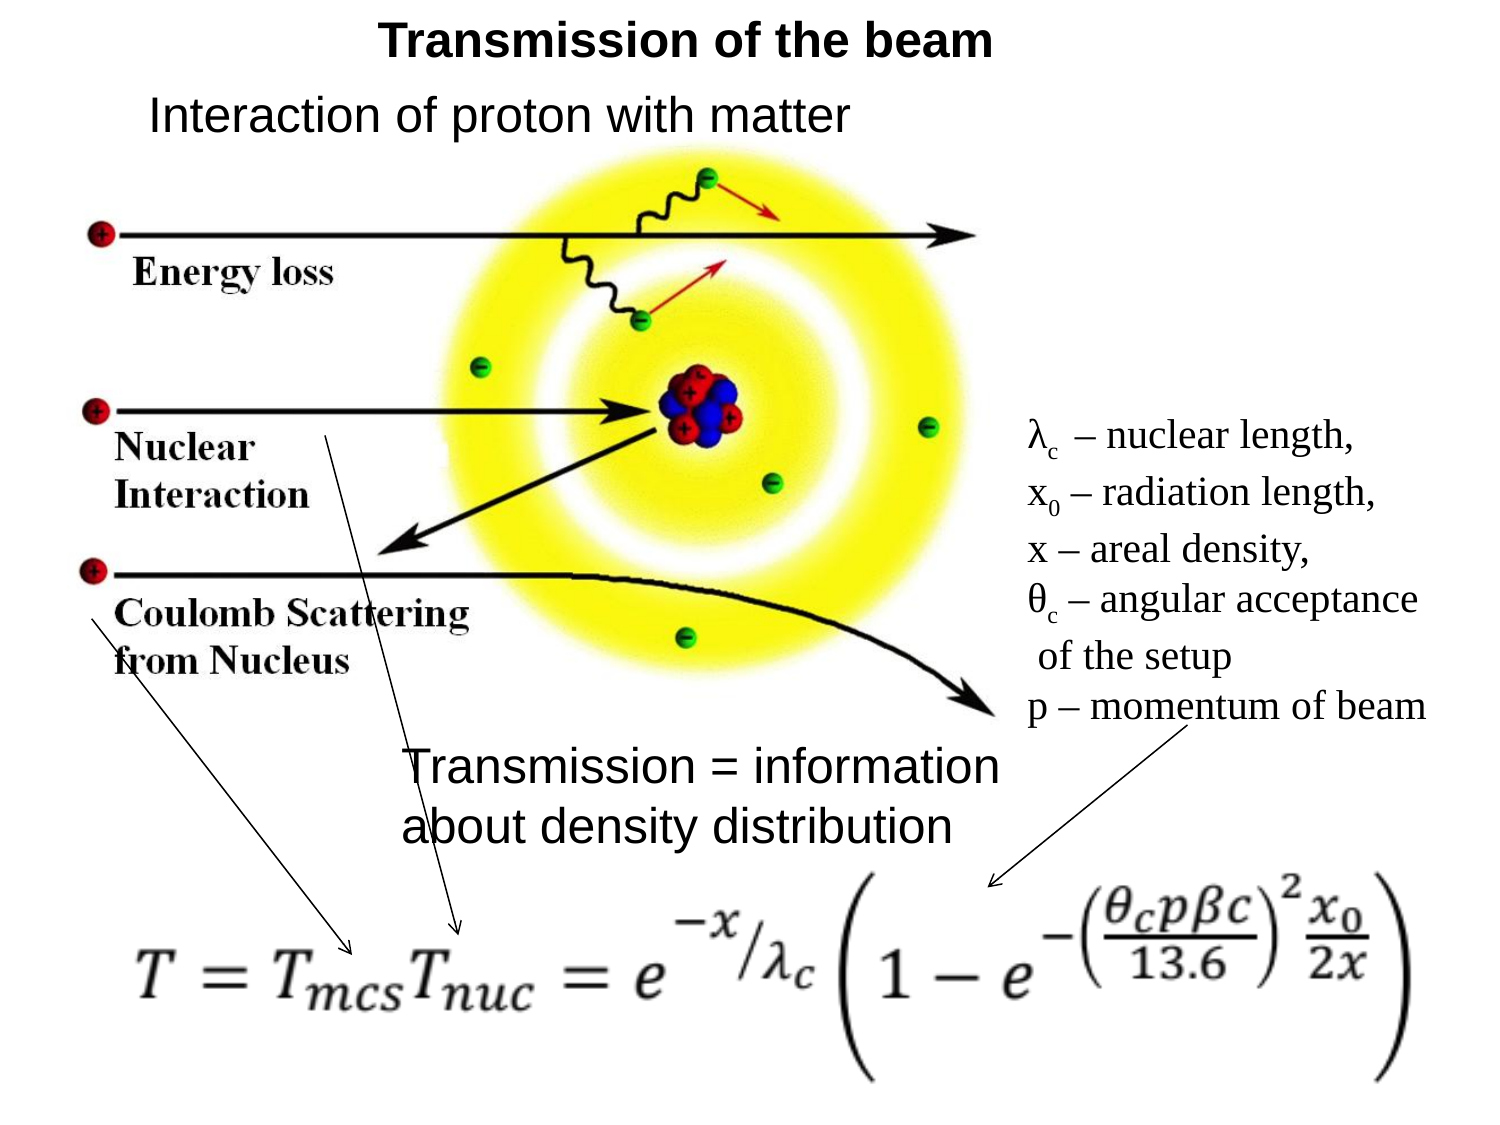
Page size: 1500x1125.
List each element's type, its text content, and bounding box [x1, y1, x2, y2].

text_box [324, 435, 459, 936]
text_box Interaction of proton with matter [124, 74, 875, 135]
picture [0, 137, 1055, 754]
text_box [74, 862, 1472, 1125]
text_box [987, 724, 1188, 888]
text_box λc – nuclear length, x0 – radiation length, x – areal density, θс – angular acceptance of the setup p – momentum of beam [1060, 399, 1500, 786]
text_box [91, 618, 353, 956]
text_box Transmission = information about density distribution [463, 762, 982, 860]
text_box Transmission of the beam [0, 4, 1385, 71]
text_box [53, 0, 1451, 67]
